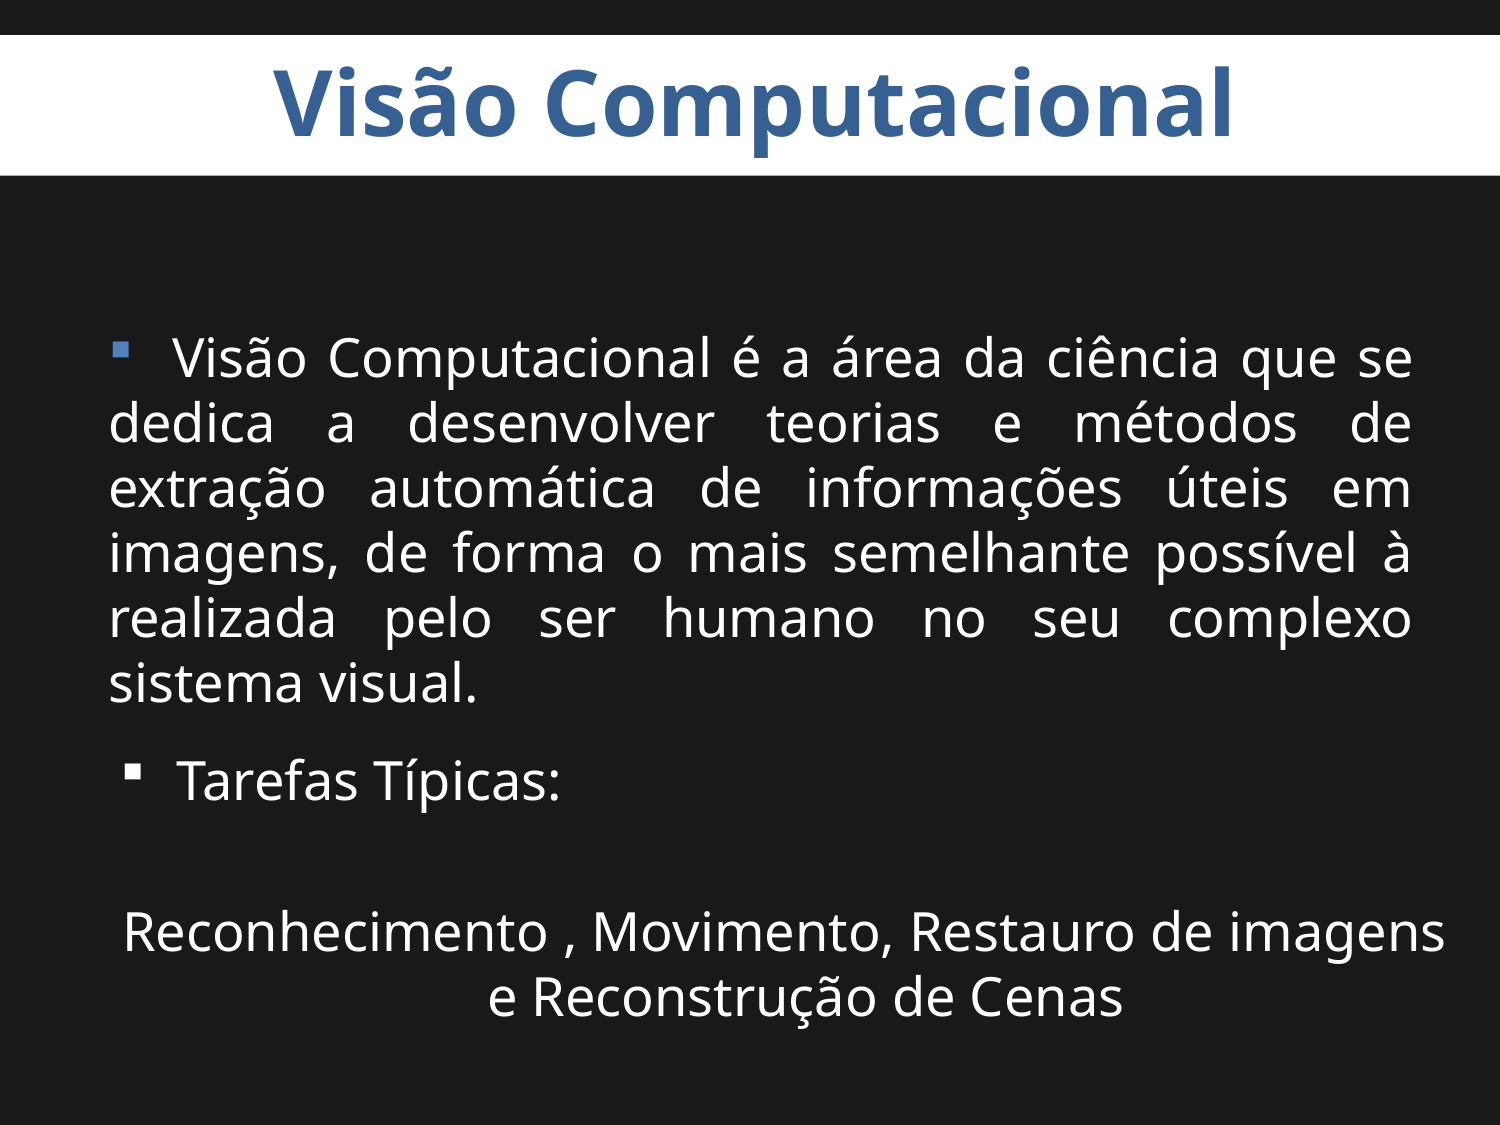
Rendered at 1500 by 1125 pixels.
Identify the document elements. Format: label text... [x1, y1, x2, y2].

text_box Visão Computacional é a área da ciência que se dedica a desenvolver teorias e métodos de extração automática de informações úteis em imagens, de forma o mais semelhante possível à realizada pelo ser humano no seu complexo sistema visual. [93, 316, 1430, 657]
title Visão Computacional [82, 0, 1430, 211]
list Tarefas Típicas: Reconhecimento , Movimento, Restauro de imagens e Reconstrução de Cenas [105, 738, 1465, 1067]
